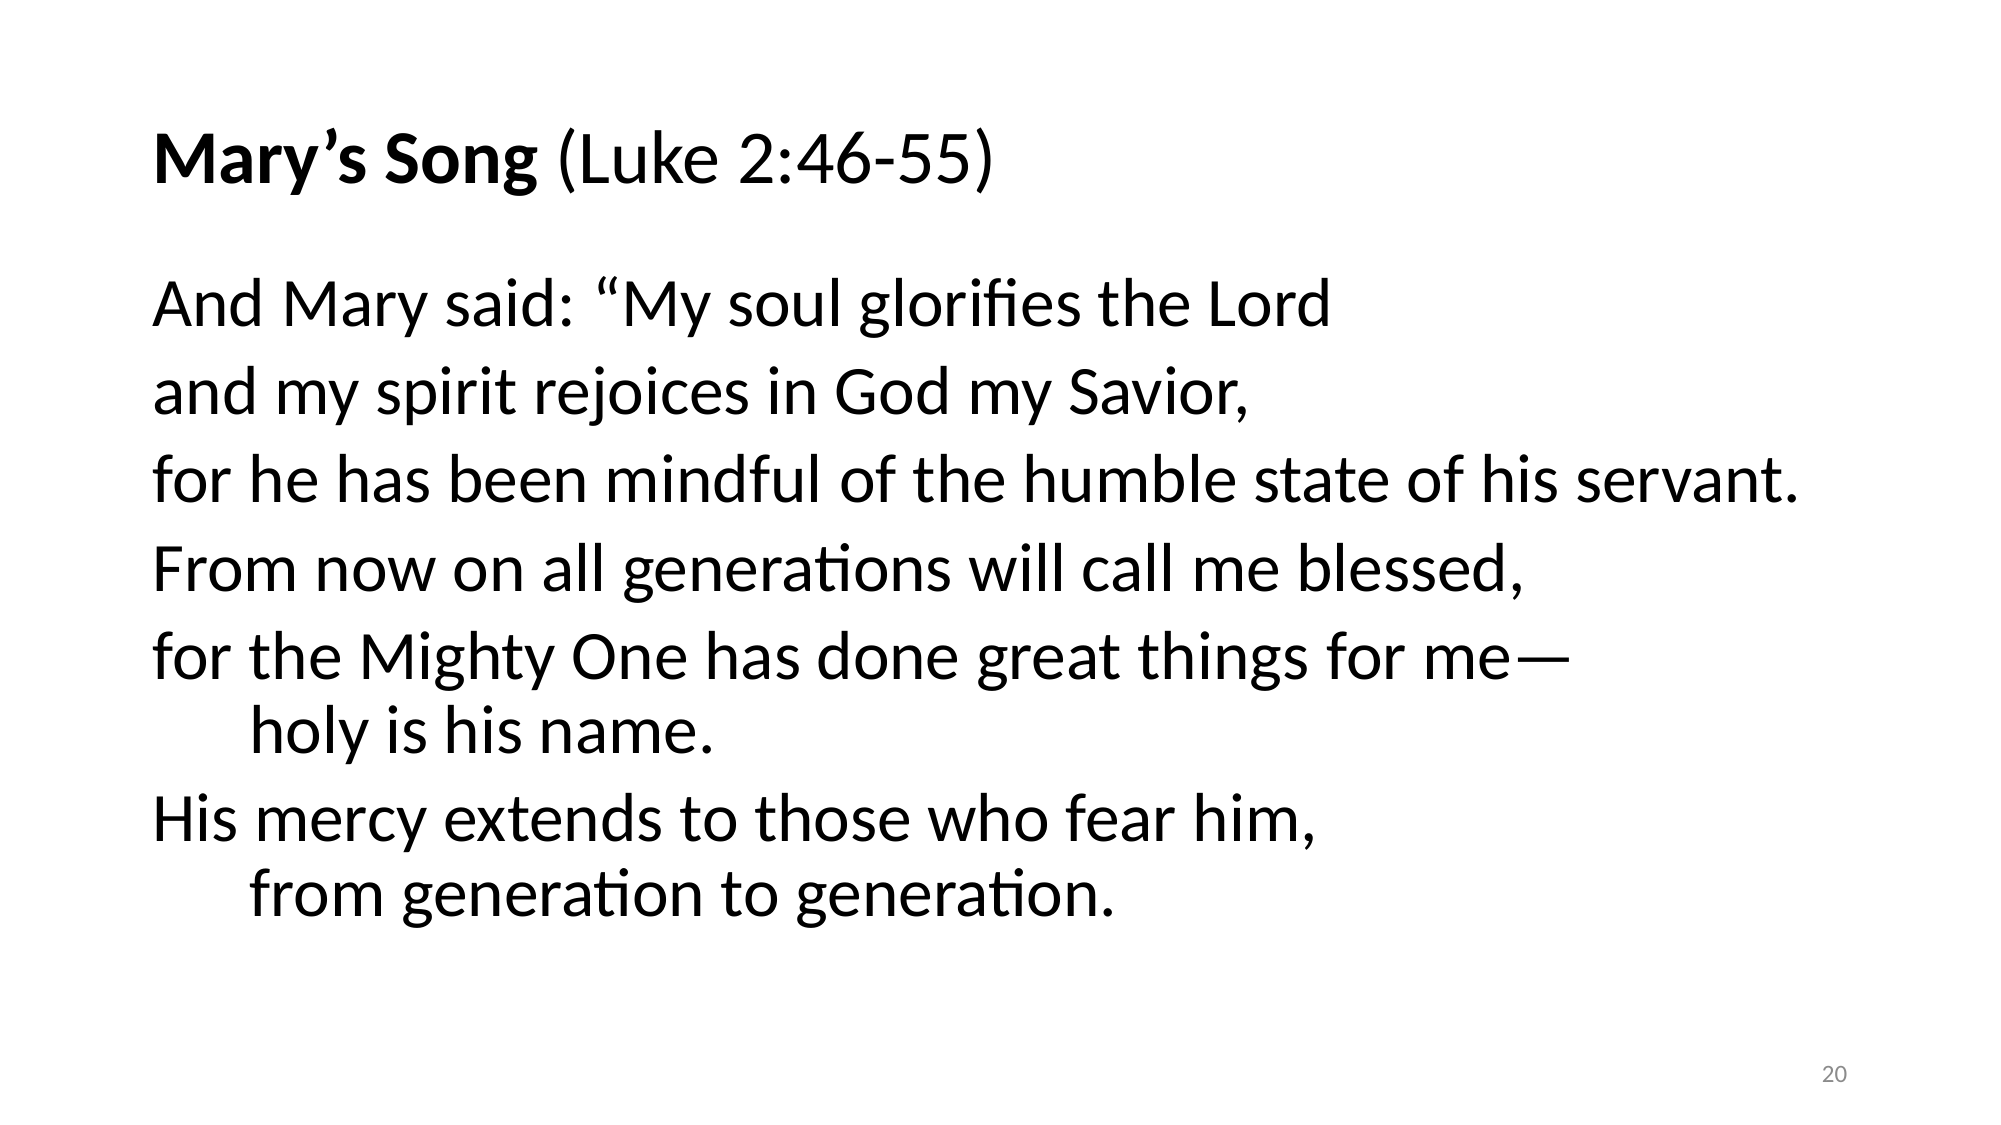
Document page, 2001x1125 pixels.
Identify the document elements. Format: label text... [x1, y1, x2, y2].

list Mary’s Song (Luke 2:46-55) And Mary said: “My soul glorifies the Lord and my spirit rejoices in God my Savior, for he has been mindful of the humble state of his servant. From now on all generations will call me blessed, for the Mighty One has done great things for me— holy is his name. His mercy extends to those who fear him, from generation to generation. [137, 110, 1863, 1080]
slide_number 20 [1412, 1042, 1863, 1103]
